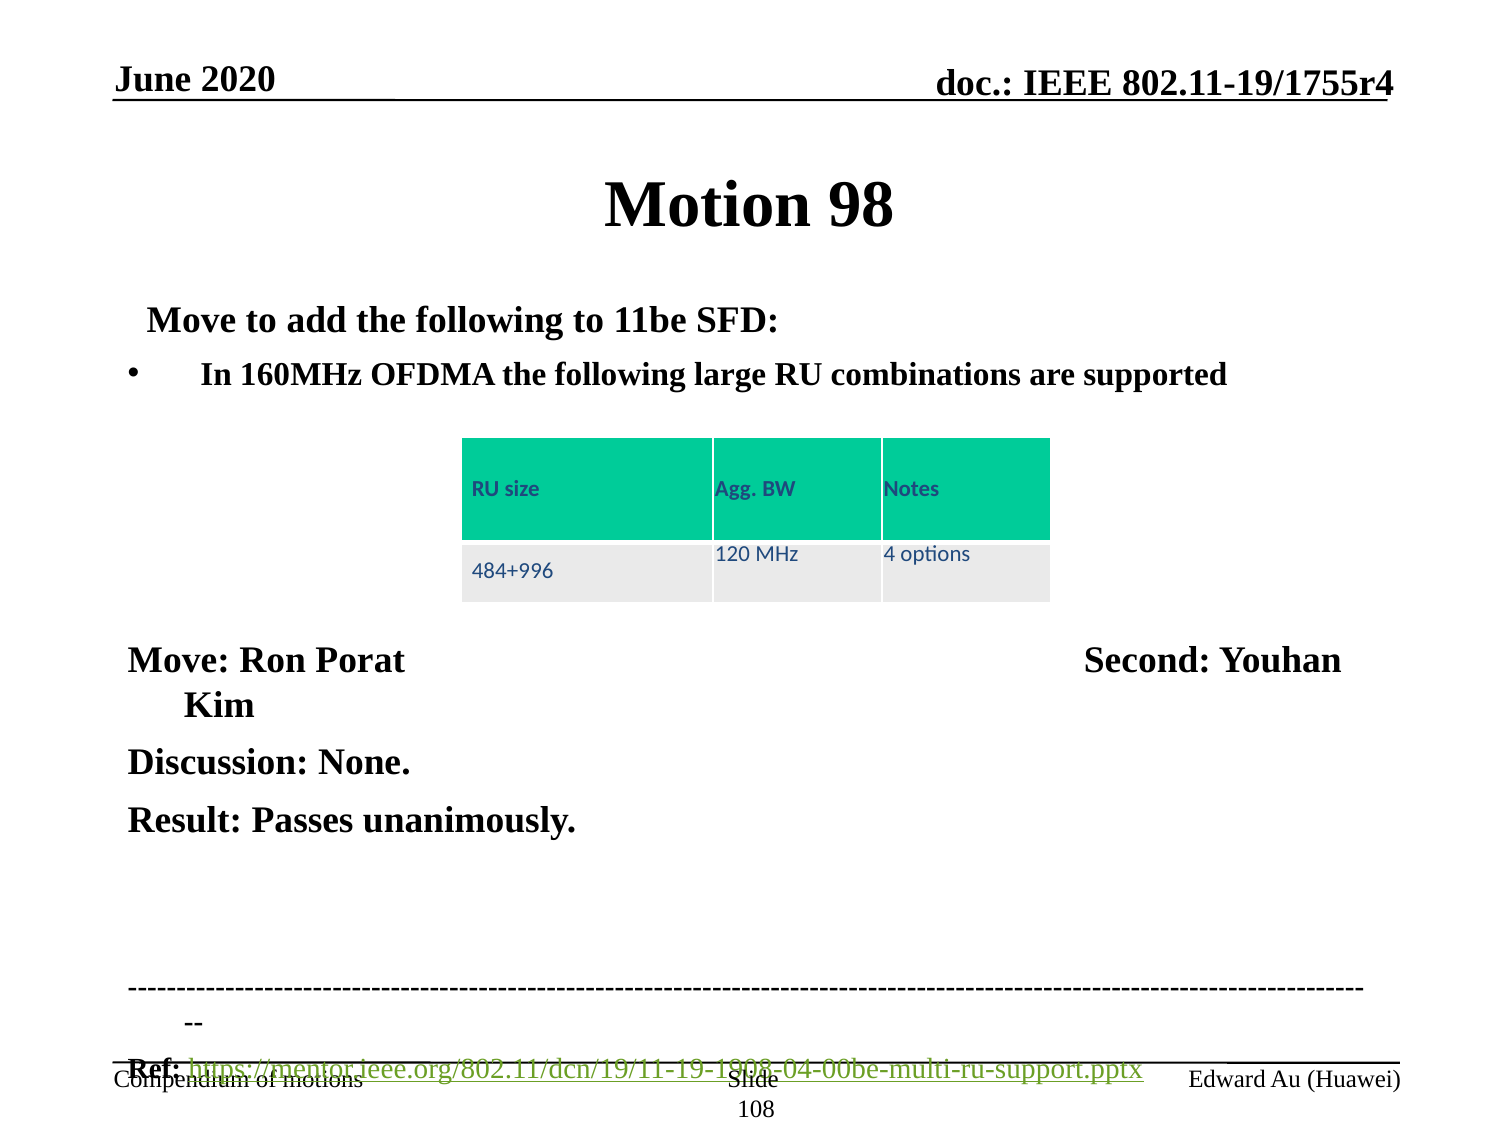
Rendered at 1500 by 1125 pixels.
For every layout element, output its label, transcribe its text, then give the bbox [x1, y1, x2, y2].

table_header Notes [883, 438, 1050, 540]
table_cell 484+996 [462, 545, 712, 602]
footer Edward Au (Huawei) [878, 1061, 1402, 1093]
title Motion 98 [112, 112, 1388, 286]
table_header RU size [462, 438, 712, 540]
table_cell 120 MHz [714, 545, 881, 602]
table_header Agg. BW [714, 438, 881, 540]
table_cell 4 options [883, 545, 1050, 602]
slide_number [114, 54, 423, 100]
list Move to add the following to 11be SFD: In 160MHz OFDMA the following large RU combinations are supported Move: Ron Porat Second: Youhan Kim Discussion: None. Result: Passes unanimously. --------------------------------------------------------------------------------------------------------------------------------- Ref: https://mentor.ieee.org/802.11/dcn/19/11-19-1908-04-00be-multi-ru-support.pptx [112, 286, 1388, 1071]
slide_number Slide 108 [712, 1061, 800, 1123]
